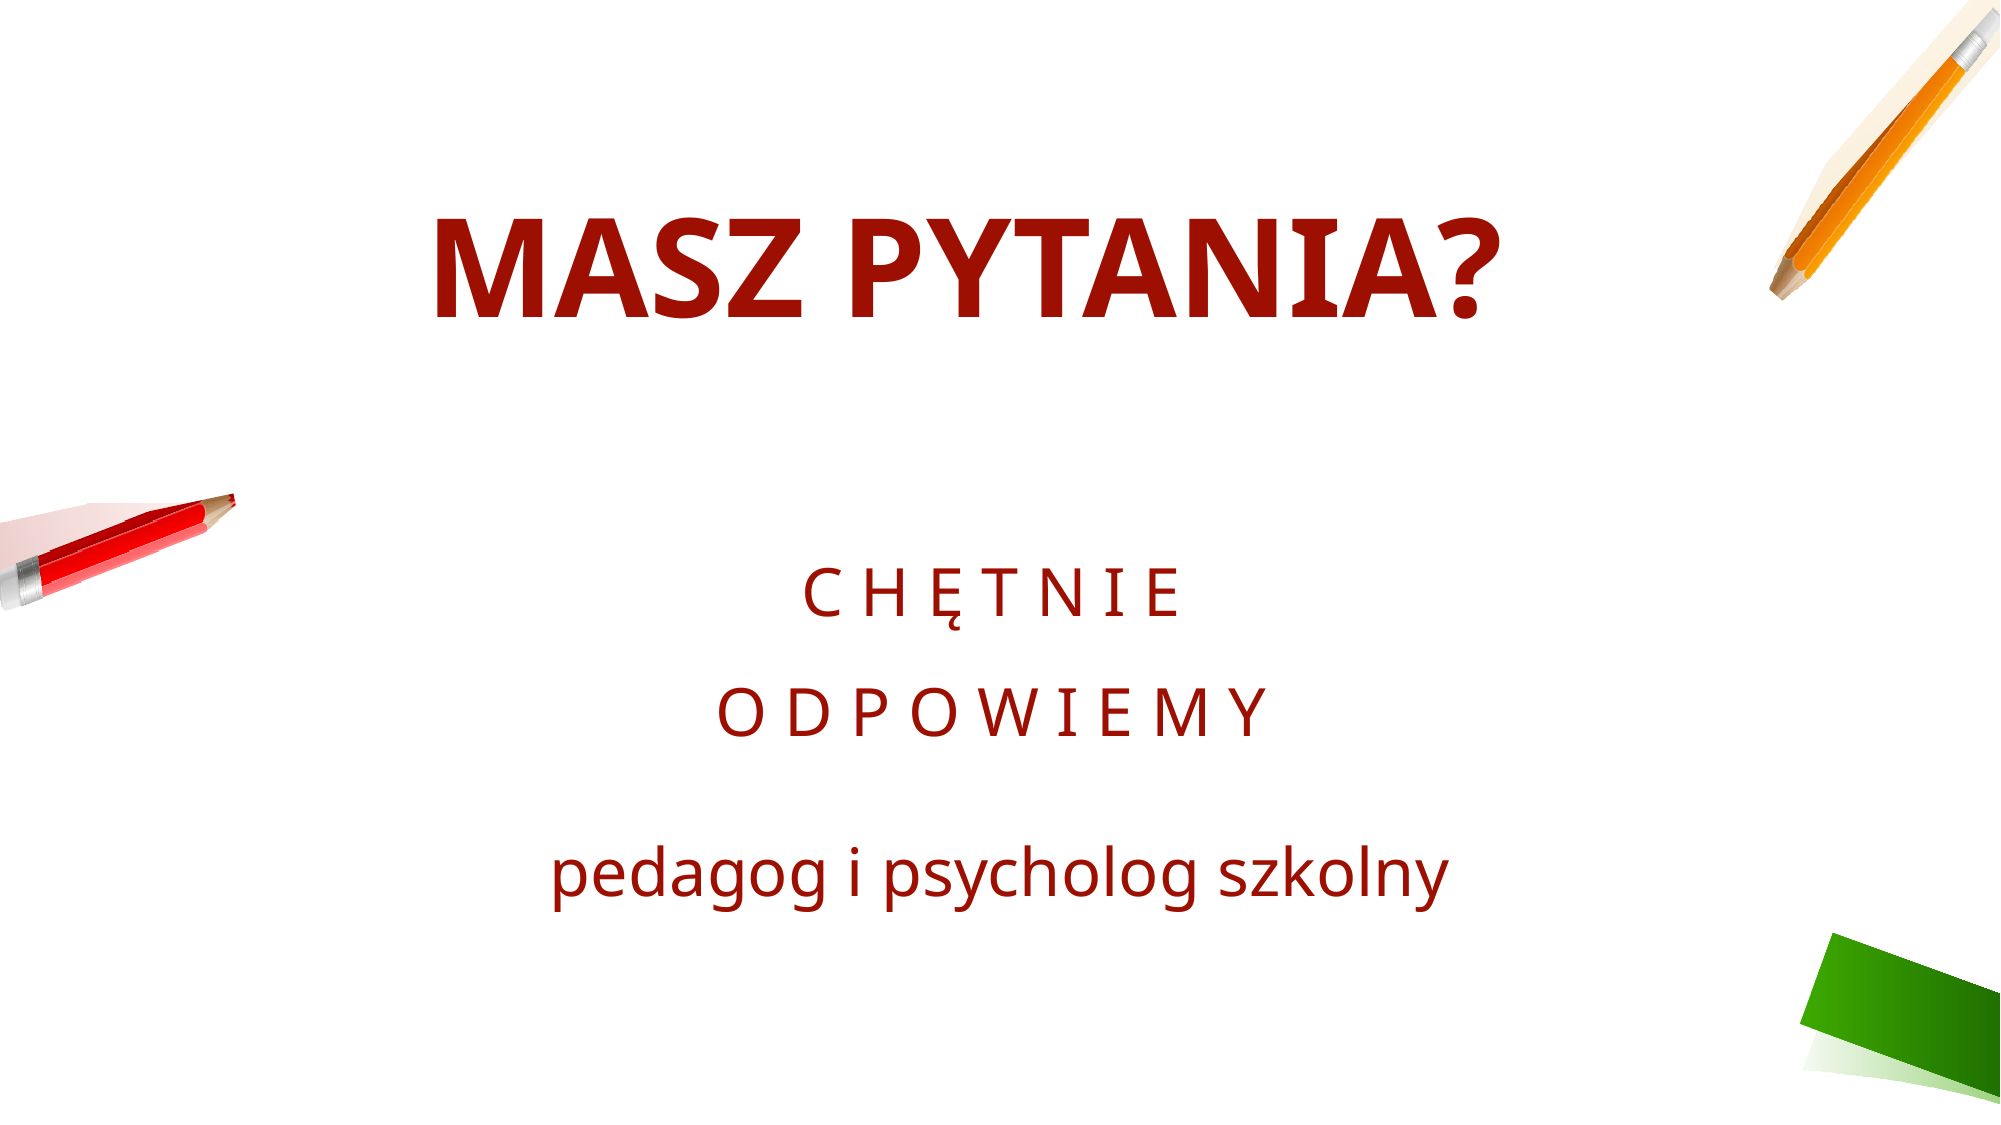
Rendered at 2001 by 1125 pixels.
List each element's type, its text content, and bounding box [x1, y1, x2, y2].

picture [1875, 0, 2000, 244]
picture [0, 516, 125, 613]
text_box MASZ PYTANIA? C H Ę T N I E O D P O W I E M Y pedagog i psycholog szkolny [125, 127, 1875, 918]
